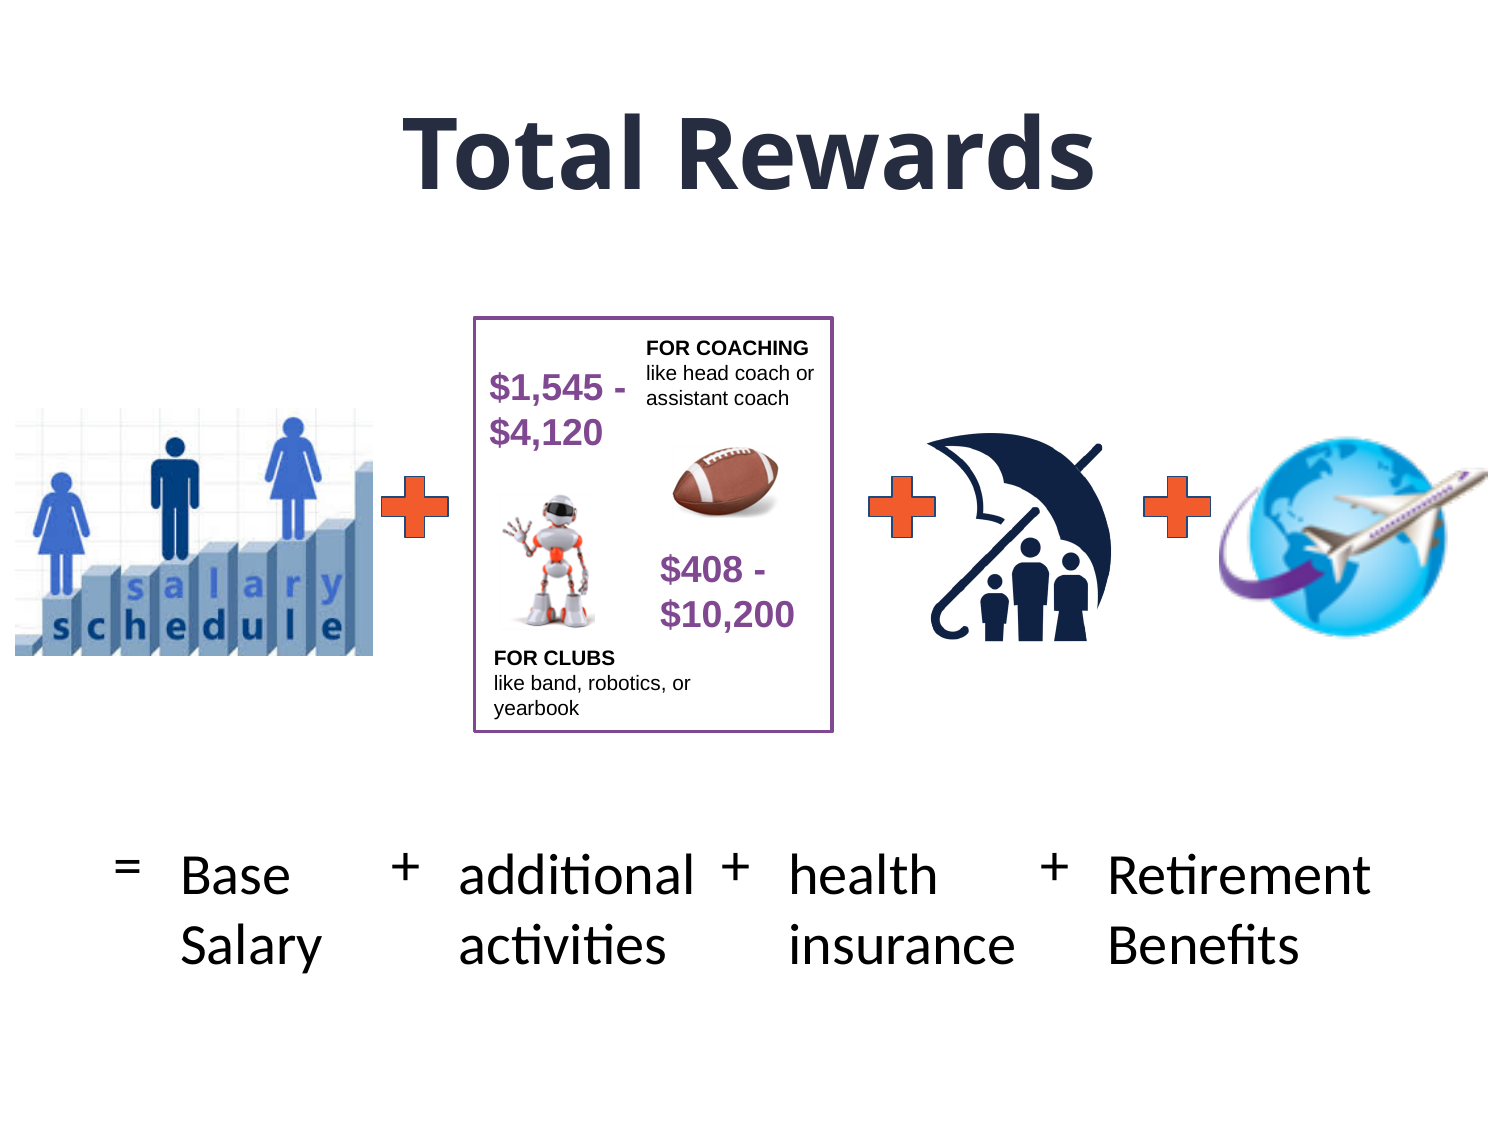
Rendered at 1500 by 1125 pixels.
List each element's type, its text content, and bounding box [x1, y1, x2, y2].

text_box additional activities [368, 828, 698, 984]
picture [912, 428, 1134, 649]
text_box Base Salary [90, 828, 368, 984]
picture [500, 493, 595, 630]
text_box [474, 317, 832, 355]
picture [1219, 403, 1488, 675]
text_box Retirement Benefits [1017, 828, 1419, 984]
picture [15, 407, 374, 657]
text_box FOR CLUBS like band, robotics, or yearbook [478, 637, 784, 728]
text_box [868, 476, 907, 538]
text_box $1,545 -$4,120 [474, 355, 655, 507]
text_box FOR COACHING like head coach or assistant coach [631, 327, 836, 418]
text_box [474, 418, 832, 732]
title Total Rewards [0, 24, 1500, 275]
text_box $408 -$10,200 [645, 537, 826, 689]
text_box health insurance [698, 828, 1017, 984]
picture [672, 444, 780, 519]
text_box [381, 476, 448, 538]
text_box [1143, 476, 1211, 538]
